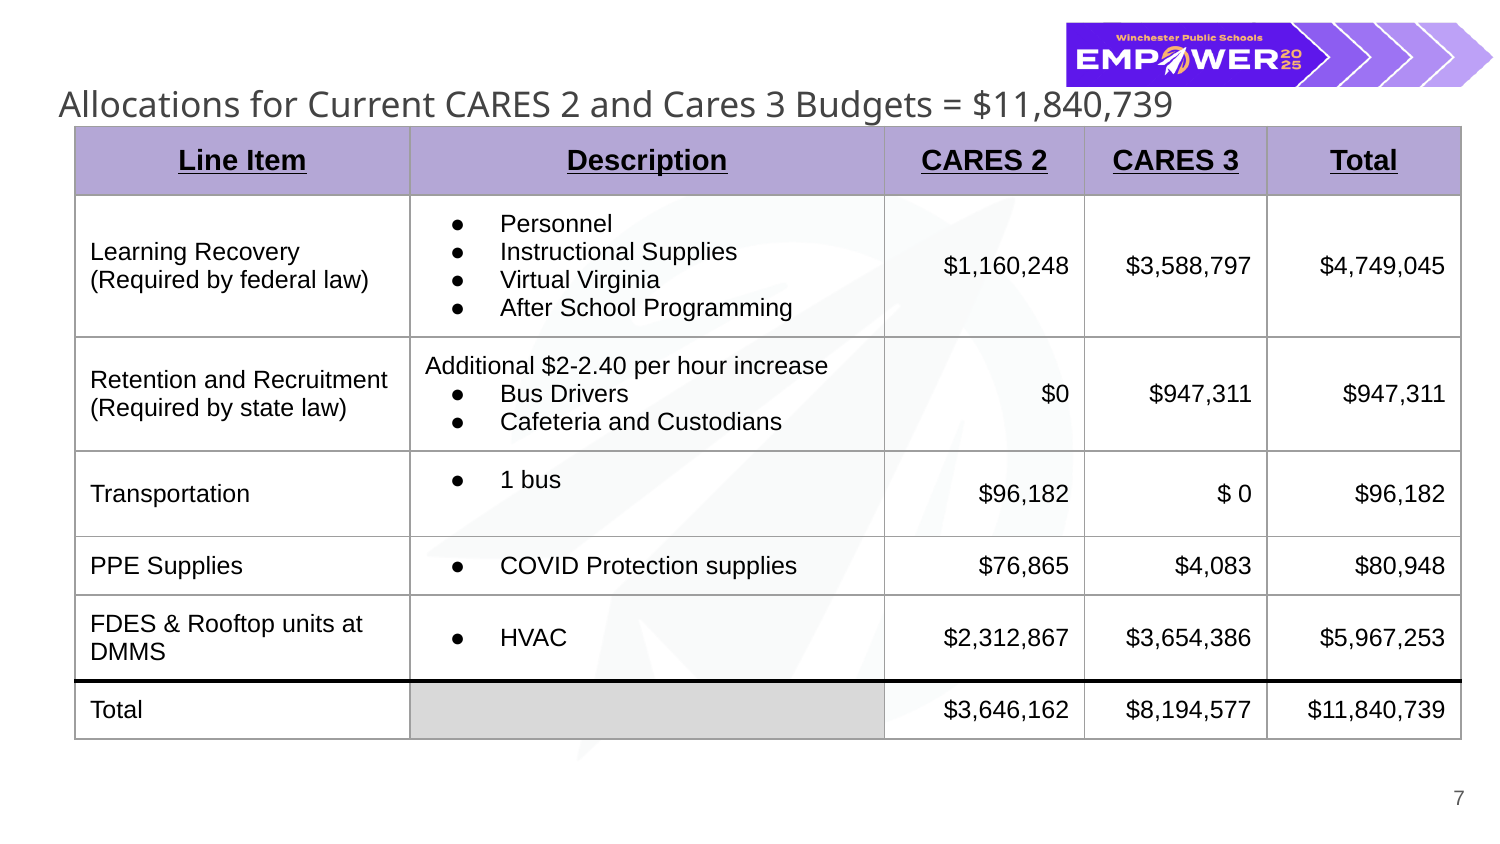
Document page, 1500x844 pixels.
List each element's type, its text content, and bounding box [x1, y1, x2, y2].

table_cell Personnel Instructional Supplies Virtual Virginia After School Programming [411, 196, 884, 336]
table_cell $3,588,797 [1085, 196, 1266, 336]
table_header Total [1268, 127, 1460, 194]
table_cell $2,312,867 [885, 596, 1084, 679]
table_cell Additional $2-2.40 per hour increase Bus Drivers Cafeteria and Custodians [411, 338, 884, 450]
table_cell $96,182 [1268, 452, 1460, 536]
table_cell $947,311 [1085, 338, 1266, 450]
table_cell $1,160,248 [885, 196, 1084, 336]
slide_number 7 [1389, 764, 1480, 830]
table_cell Transportation [76, 452, 409, 536]
table_cell FDES & Rooftop units at DMMS [76, 596, 409, 679]
table_cell Total [76, 683, 409, 738]
table_cell $5,967,253 [1268, 596, 1460, 679]
table_cell $3,654,386 [1085, 596, 1266, 679]
table_cell $11,840,739 [1268, 683, 1460, 738]
table_header CARES 3 [1085, 127, 1266, 194]
table_cell $96,182 [885, 452, 1084, 536]
table_cell COVID Protection supplies [411, 537, 884, 594]
table_cell $947,311 [1268, 338, 1460, 450]
table_cell $3,646,162 [885, 683, 1084, 738]
table_cell HVAC [411, 596, 884, 679]
table_header Description [411, 127, 884, 194]
table_cell $8,194,577 [1085, 683, 1266, 738]
table_cell $76,865 [885, 537, 1084, 594]
table_cell $80,948 [1268, 537, 1460, 594]
table_cell $4,749,045 [1268, 196, 1460, 336]
table_cell $4,083 [1085, 537, 1266, 594]
table_header Line Item [76, 127, 409, 194]
table_cell [411, 683, 884, 738]
table_cell Retention and Recruitment (Required by state law) [76, 338, 409, 450]
table_cell 1 bus [411, 452, 884, 536]
table_cell $ 0 [1085, 452, 1266, 536]
table_cell $0 [885, 338, 1084, 450]
picture [1066, 21, 1500, 87]
table_header CARES 2 [885, 127, 1084, 194]
table_cell PPE Supplies [76, 537, 409, 594]
title Allocations for Current CARES 2 and Cares 3 Budgets = $11,840,739 [43, 67, 1442, 161]
table_cell Learning Recovery (Required by federal law) [76, 196, 409, 336]
